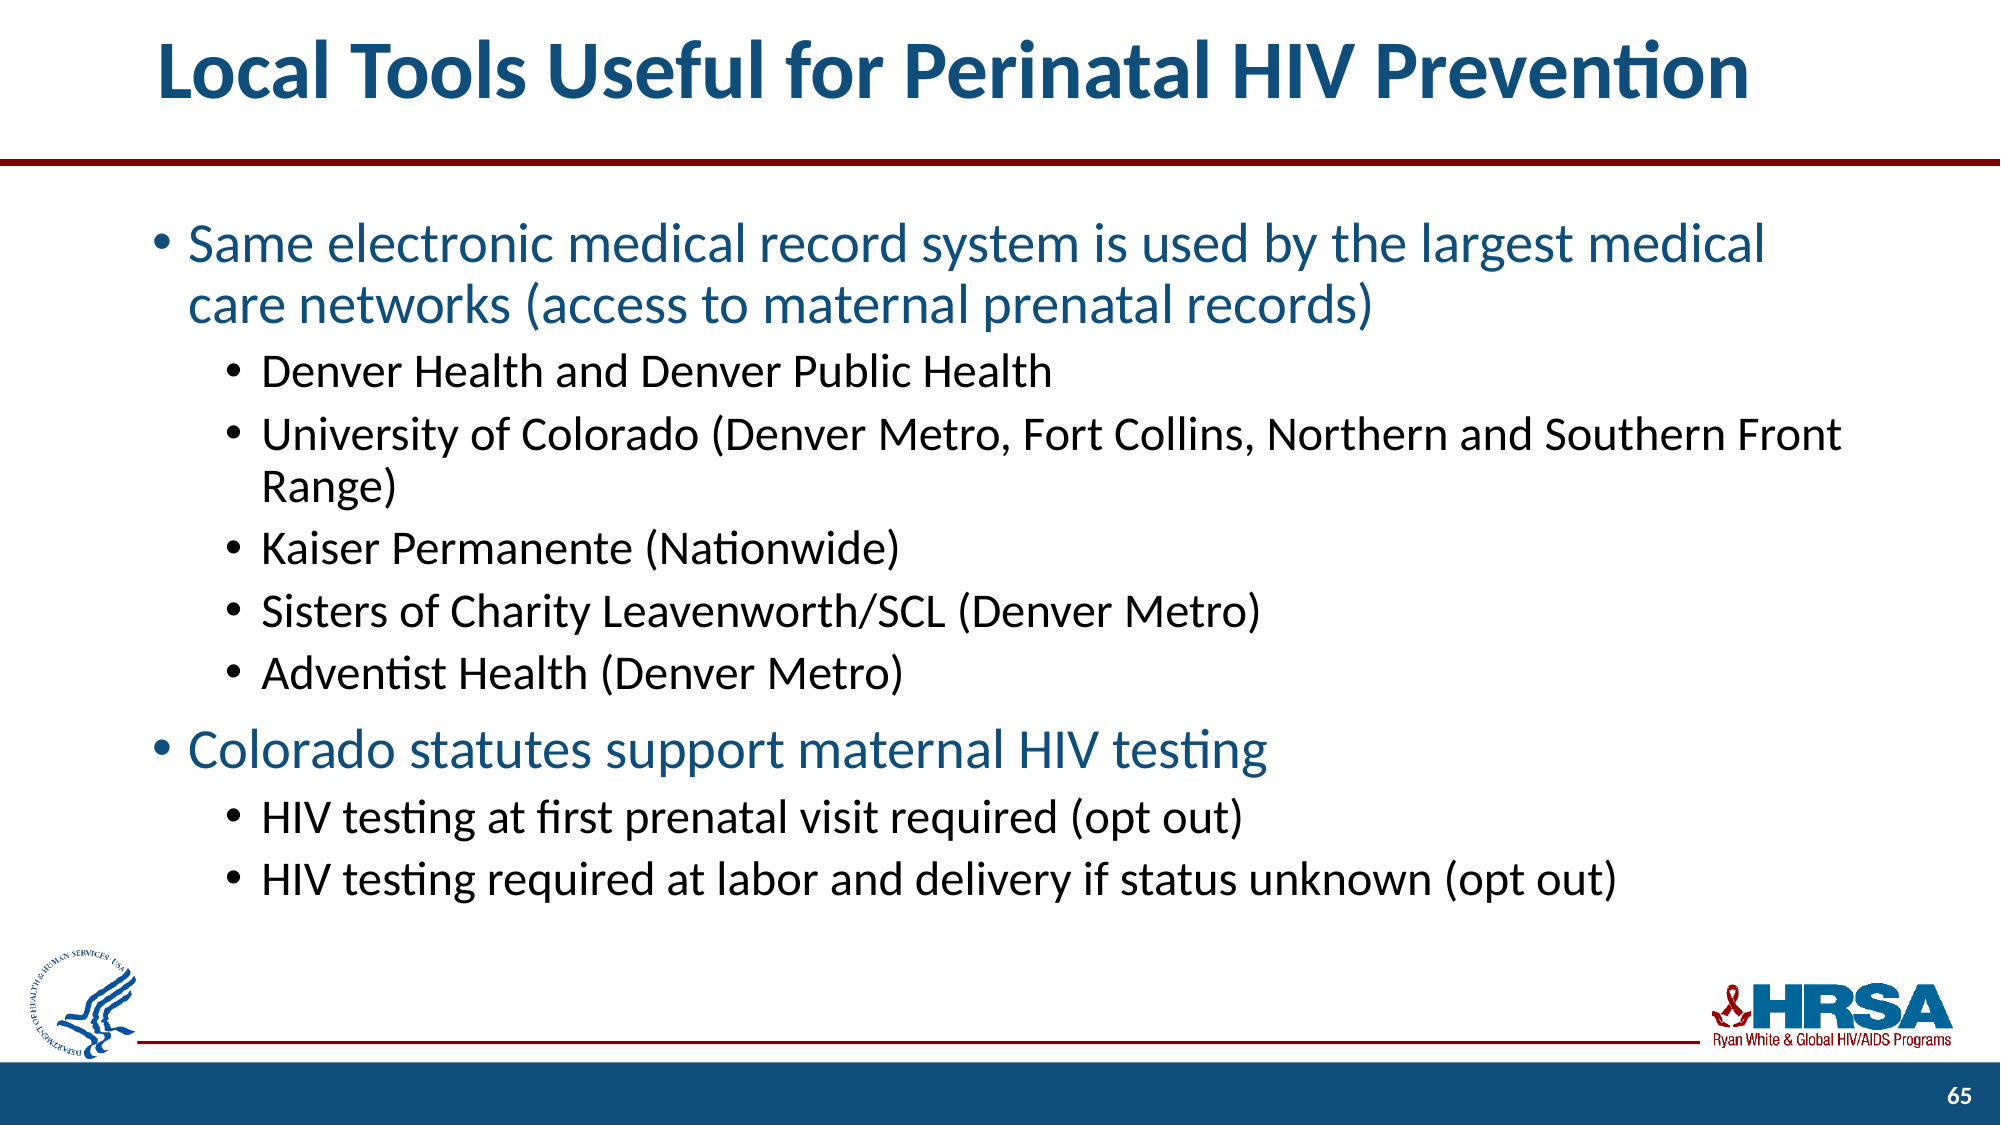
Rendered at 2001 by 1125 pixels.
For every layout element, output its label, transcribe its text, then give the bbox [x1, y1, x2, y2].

list Same electronic medical record system is used by the largest medical care networks (access to maternal prenatal records) Denver Health and Denver Public Health University of Colorado (Denver Metro, Fort Collins, Northern and Southern Front Range) Kaiser Permanente (Nationwide) Sisters of Charity Leavenworth/SCL (Denver Metro) Adventist Health (Denver Metro) Colorado statutes support maternal HIV testing HIV testing at first prenatal visit required (opt out) HIV testing required at labor and delivery if status unknown (opt out) [137, 206, 1863, 921]
picture [1821, 996, 1836, 1003]
picture [24, 946, 141, 1063]
picture [1872, 983, 1953, 1024]
picture [1922, 1002, 1929, 1012]
picture [1712, 983, 1953, 1048]
slide_number 65 [1537, 1065, 1988, 1125]
title Local Tools Useful for Perinatal HIV Prevention [142, 0, 1868, 180]
